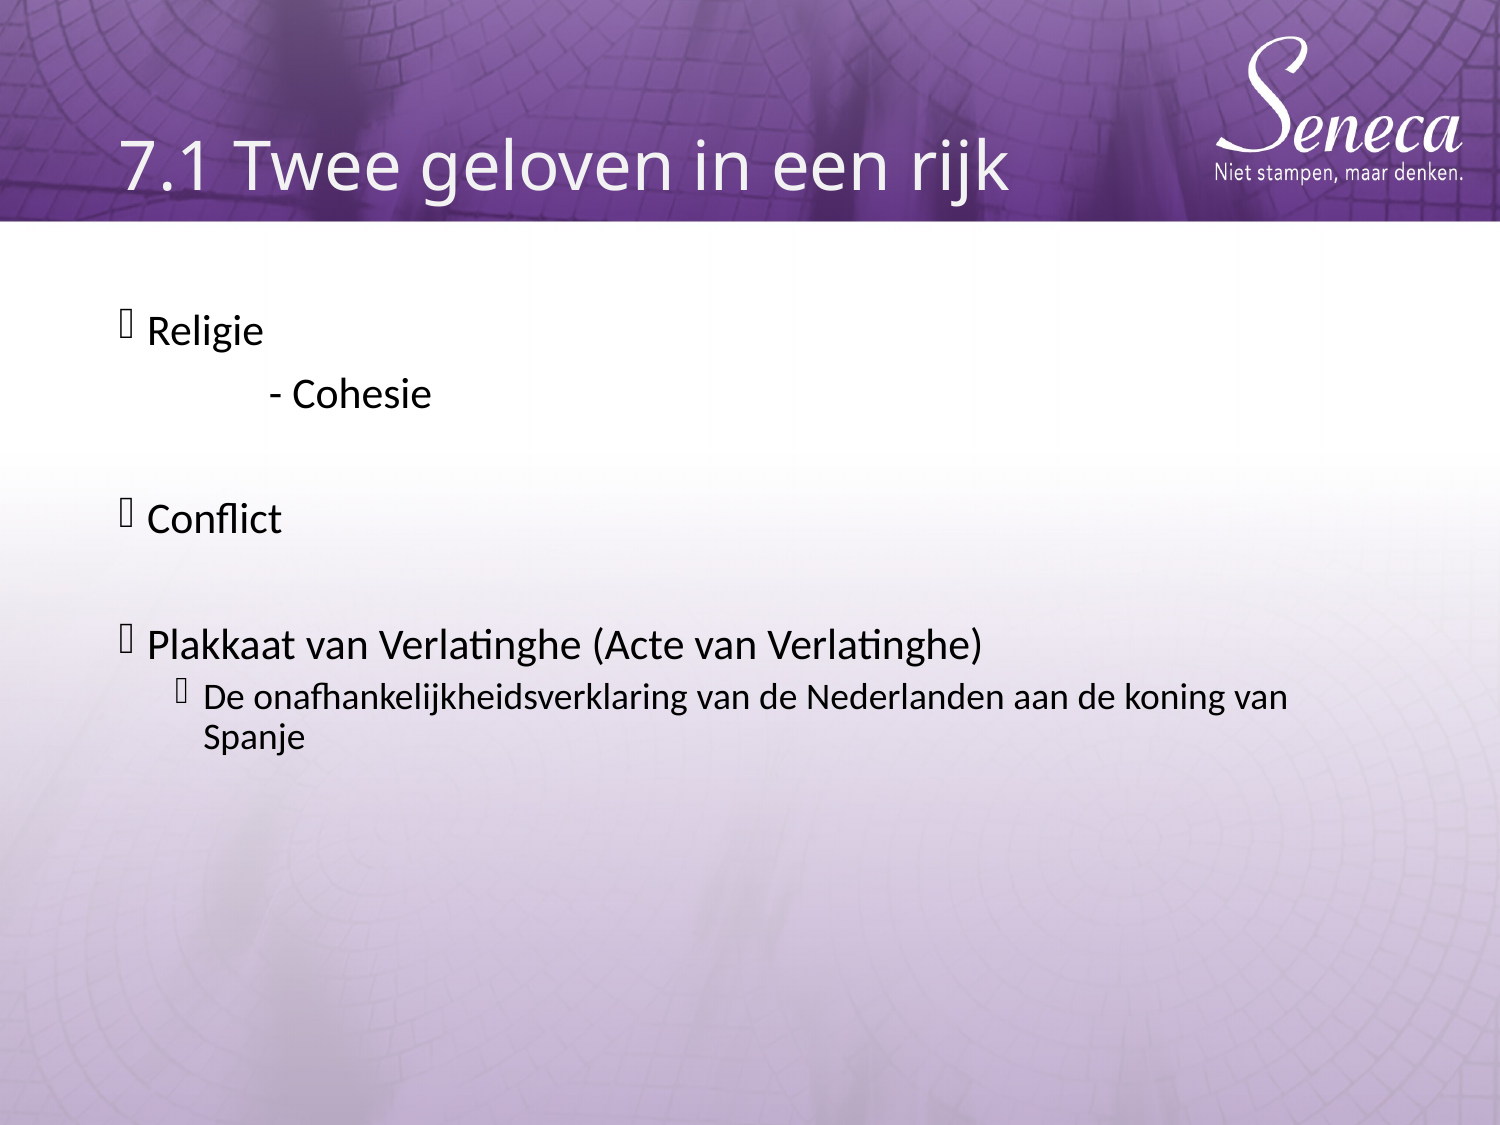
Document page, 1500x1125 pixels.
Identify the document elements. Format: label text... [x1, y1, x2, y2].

list Religie - Cohesie Conflict Plakkaat van Verlatinghe (Acte van Verlatinghe) De onafhankelijkheidsverklaring van de Nederlanden aan de koning van Spanje [103, 299, 1398, 1014]
picture [0, 0, 1500, 1125]
title 7.1 Twee geloven in een rijk [103, 60, 1398, 278]
